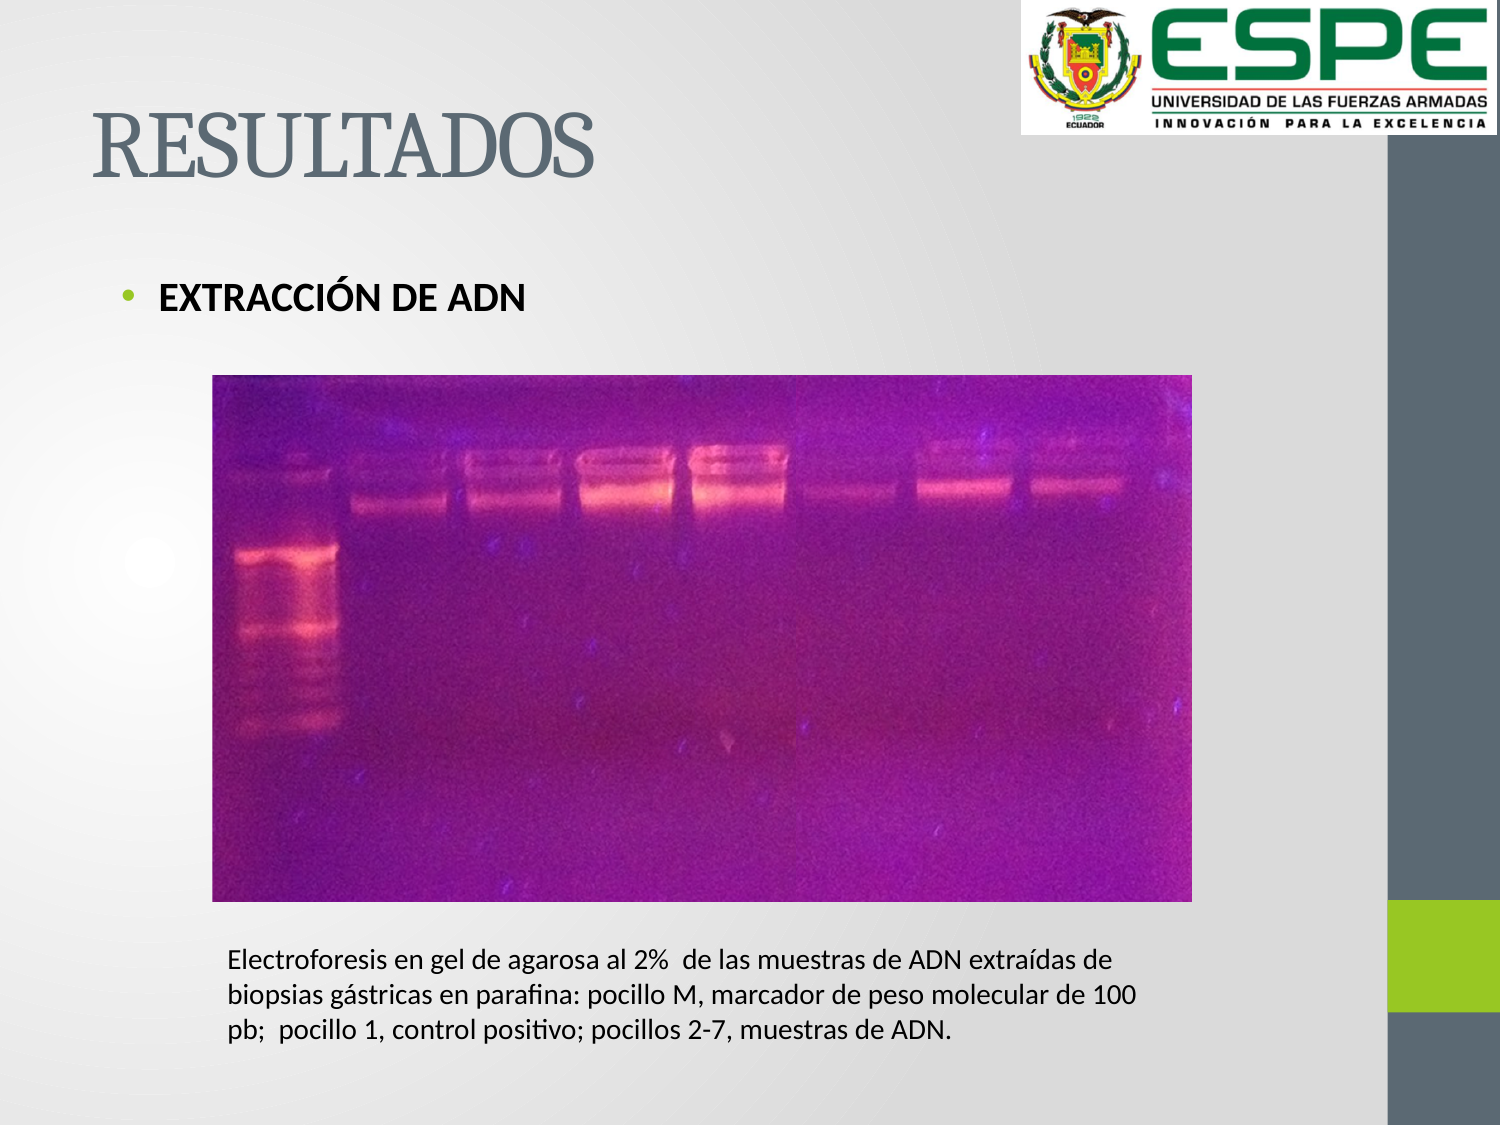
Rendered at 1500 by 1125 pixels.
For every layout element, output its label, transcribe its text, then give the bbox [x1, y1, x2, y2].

title RESULTADOS [75, 45, 1325, 233]
list EXTRACCIÓN DE ADN [87, 262, 1325, 363]
picture [211, 374, 1193, 902]
text_box Electroforesis en gel de agarosa al 2% de las muestras de ADN extraídas de biopsias gástricas en parafina: pocillo M, marcador de peso molecular de 100 pb; pocillo 1, control positivo; pocillos 2-7, muestras de ADN. [212, 933, 1192, 1053]
picture [1020, 0, 1498, 135]
